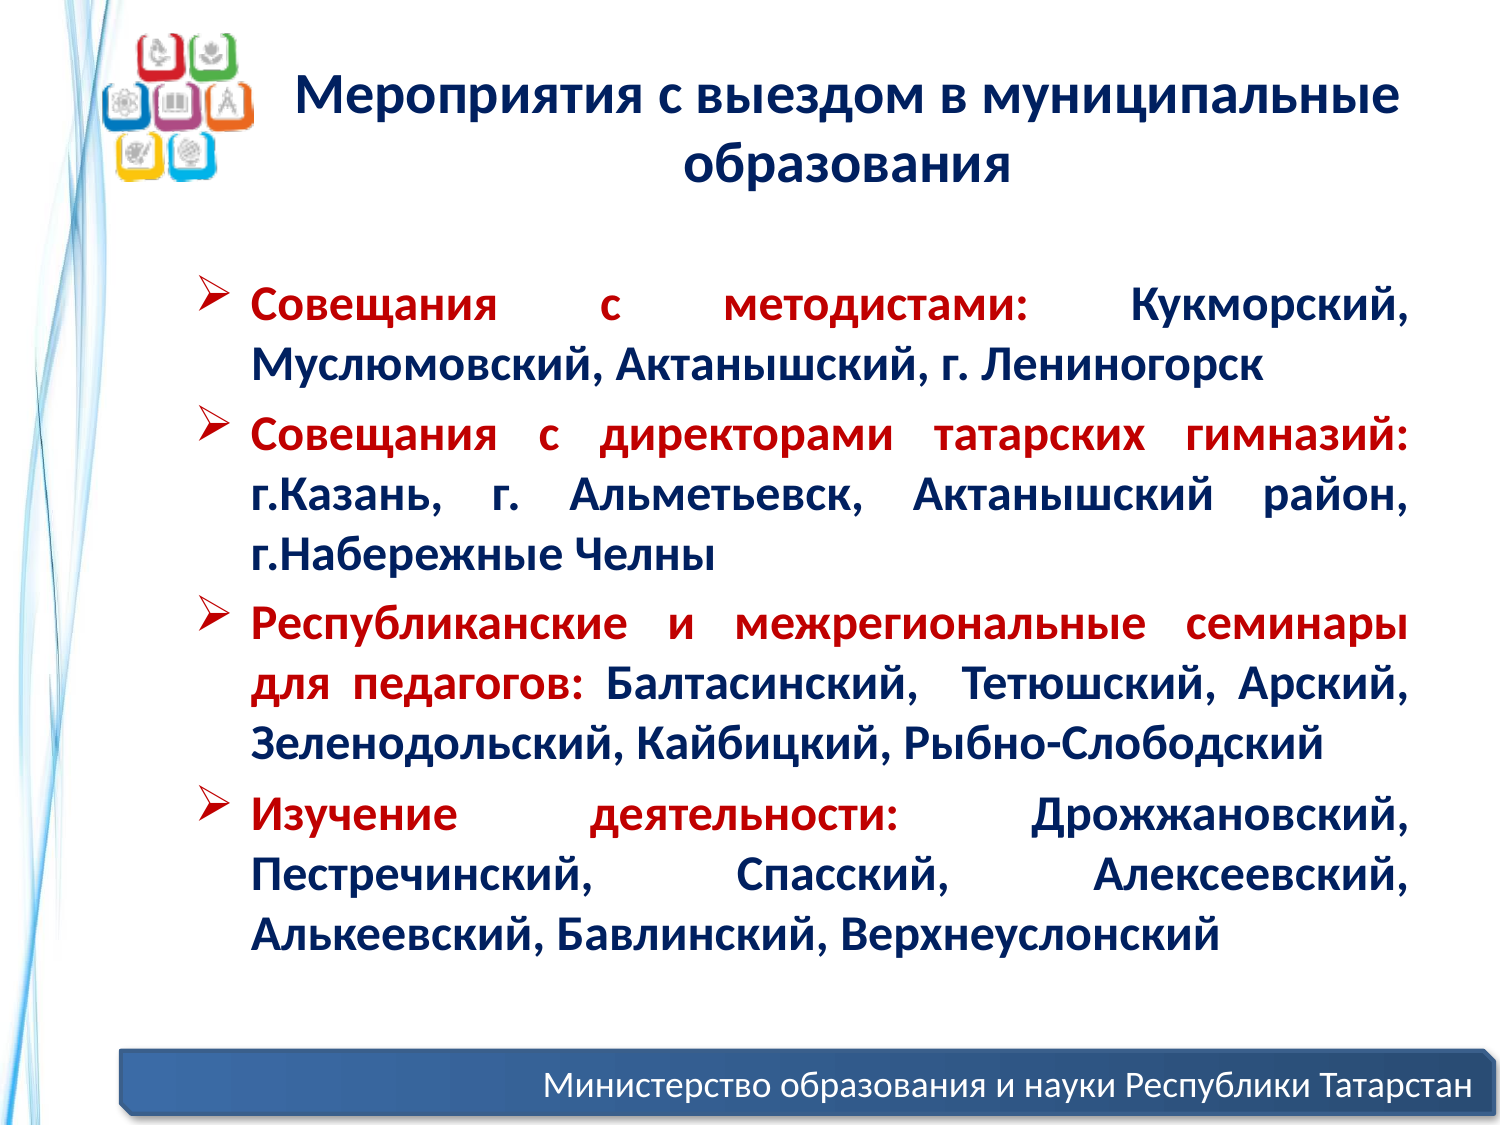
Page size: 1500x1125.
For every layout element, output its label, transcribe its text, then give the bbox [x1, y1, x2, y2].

picture [0, 0, 255, 1125]
text_box Министерство образования и науки Республики Татарстан [176, 1048, 1497, 1116]
title Мероприятия с выездом в муниципальные образования [225, 30, 1471, 219]
list Совещания с методистами: Кукморский, Муслюмовский, Актанышский, г. Лениногорск Совещания с директорами татарских гимназий: г.Казань, г. Альметьевск, Актанышский район, г.Набережные Челны Республиканские и межрегиональные семинары для педагогов: Балтасинский, Тетюшский, Арский, Зеленодольский, Кайбицкий, Рыбно-Слободский Изучение деятельности: Дрожжановский, Пестречинский, Спасский, Алексеевский, Алькеевский, Бавлинский, Верхнеуслонский [179, 262, 1425, 1005]
